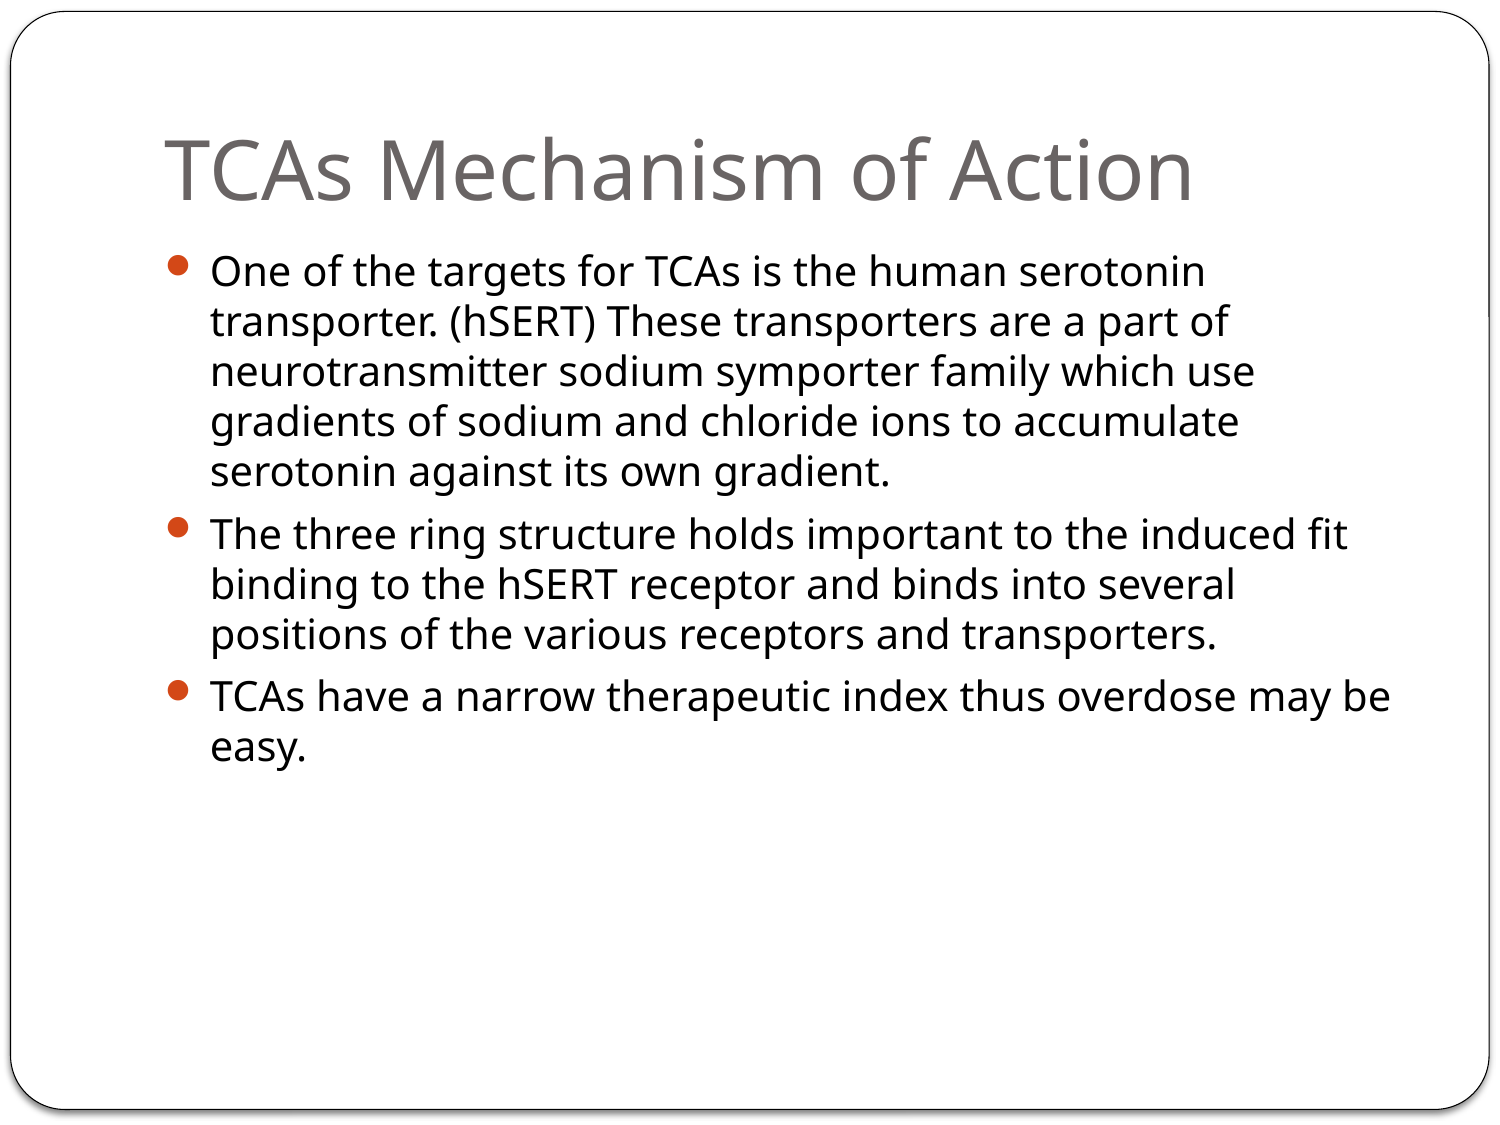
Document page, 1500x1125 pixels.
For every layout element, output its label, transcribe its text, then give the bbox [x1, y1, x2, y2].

list One of the targets for TCAs is the human serotonin transporter. (hSERT) These transporters are a part of neurotransmitter sodium symporter family which use gradients of sodium and chloride ions to accumulate serotonin against its own gradient. The three ring structure holds important to the induced fit binding to the hSERT receptor and binds into several positions of the various receptors and transporters. TCAs have a narrow therapeutic index thus overdose may be easy. [150, 237, 1425, 988]
title TCAs Mechanism of Action [150, 45, 1425, 233]
